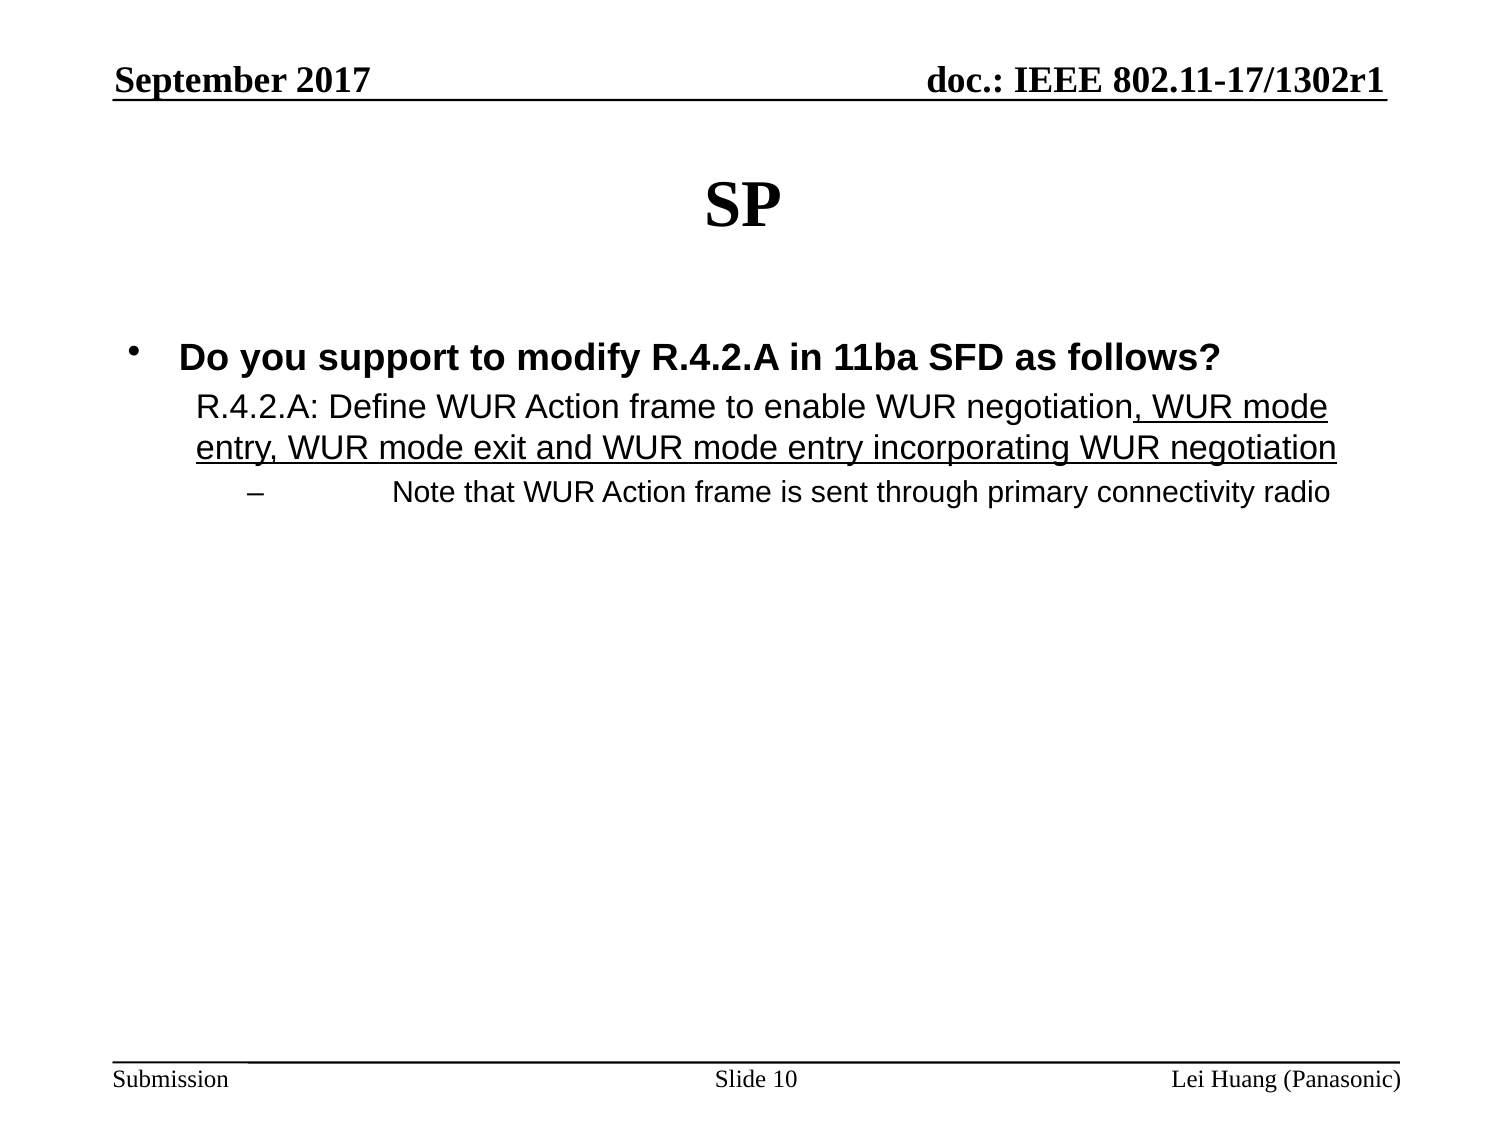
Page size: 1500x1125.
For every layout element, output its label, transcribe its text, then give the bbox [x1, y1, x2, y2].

title SP [112, 112, 1388, 288]
list Do you support to modify R.4.2.A in 11ba SFD as follows? R.4.2.A: Define WUR Action frame to enable WUR negotiation, WUR mode entry, WUR mode exit and WUR mode entry incorporating WUR negotiation – Note that WUR Action frame is sent through primary connectivity radio [112, 324, 1388, 588]
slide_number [114, 54, 374, 101]
slide_number Slide 10 [712, 1061, 800, 1093]
footer Lei Huang (Panasonic) [949, 1061, 1402, 1093]
